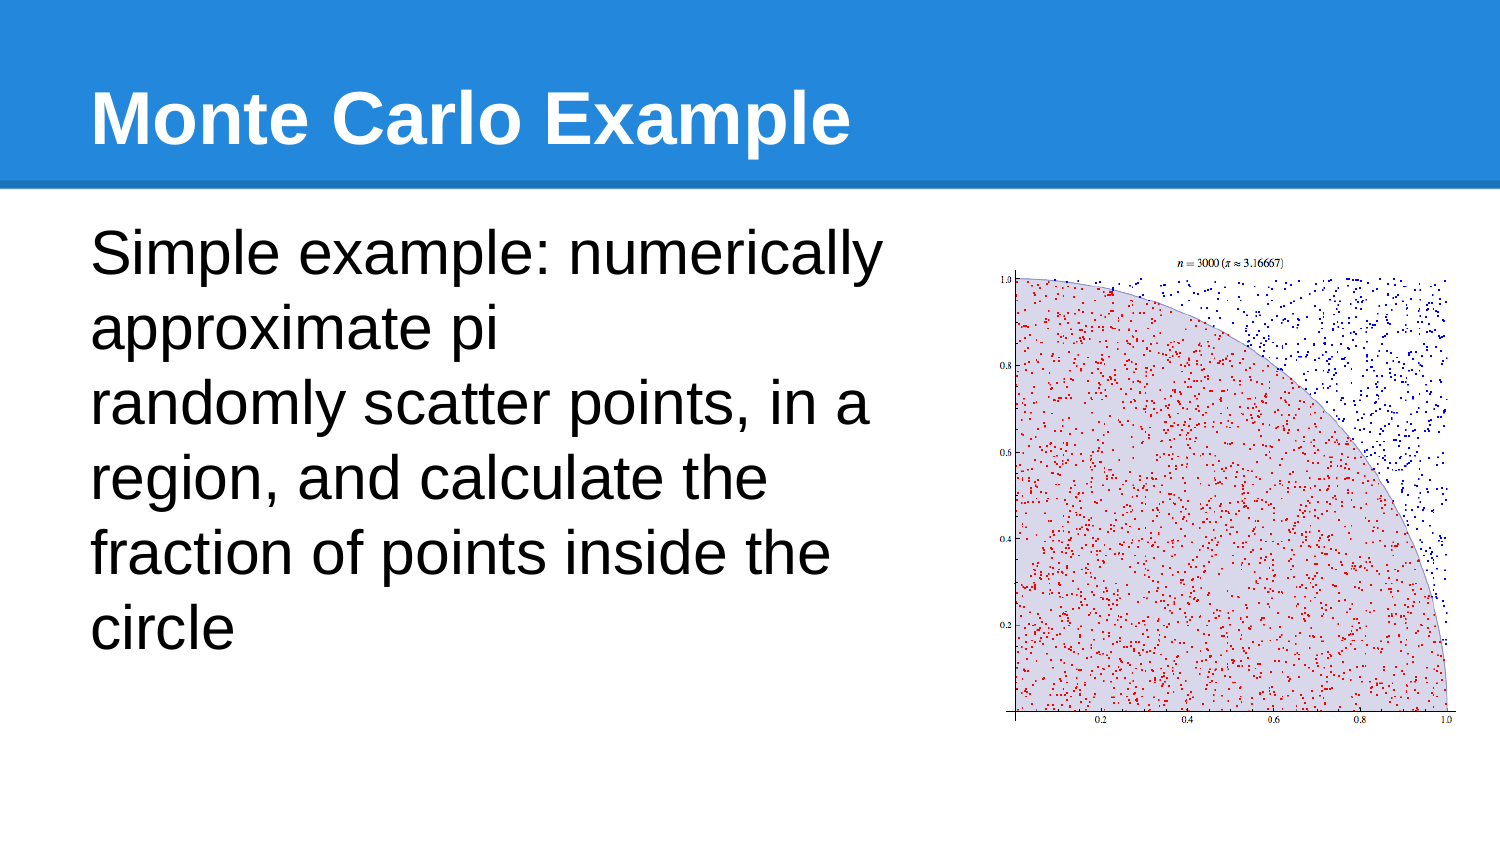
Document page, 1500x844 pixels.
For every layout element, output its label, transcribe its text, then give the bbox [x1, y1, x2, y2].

picture [995, 258, 1461, 725]
title Monte Carlo Example [75, 33, 1425, 175]
list Simple example: numerically approximate pi randomly scatter points, in a region, and calculate the fraction of points inside the circle [75, 196, 996, 808]
